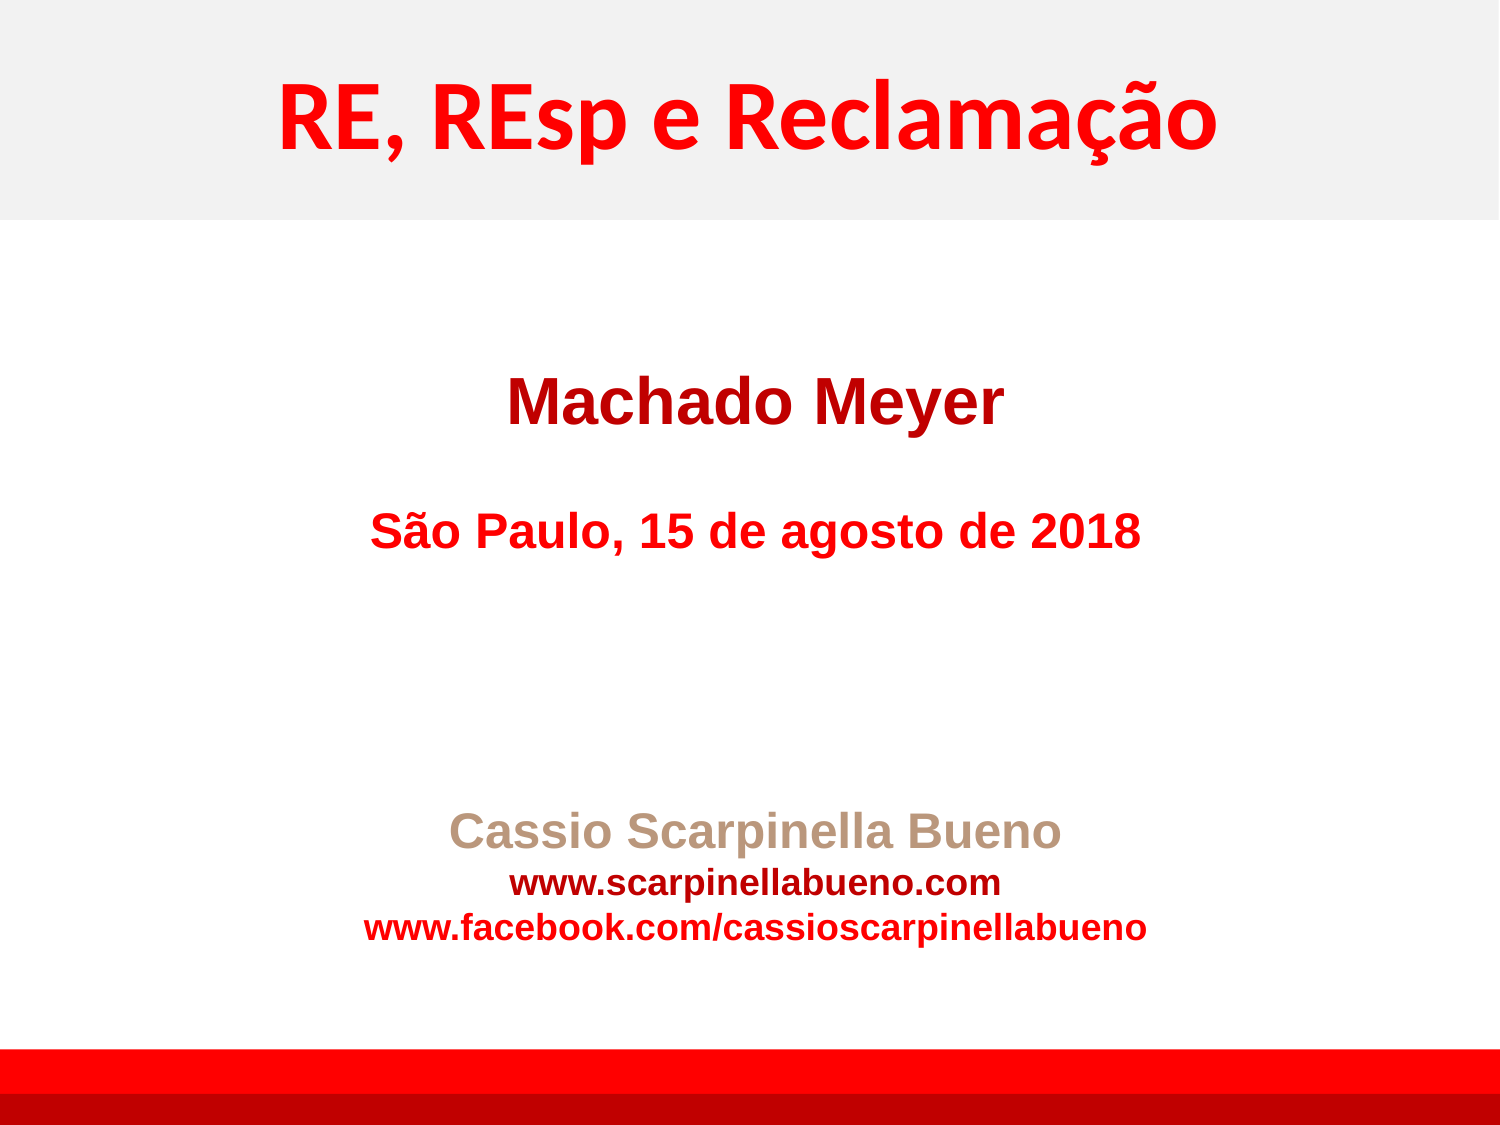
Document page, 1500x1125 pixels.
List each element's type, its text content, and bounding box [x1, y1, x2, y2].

text_box [0, 1092, 1500, 1125]
text_box [0, 1047, 1500, 1092]
title RE, REsp e Reclamação [0, 0, 1499, 220]
text_box Machado Meyer São Paulo, 15 de agosto de 2018 Cassio Scarpinella Bueno www.scarpinellabueno.com www.facebook.com/cassioscarpinellabueno [135, 290, 1376, 956]
